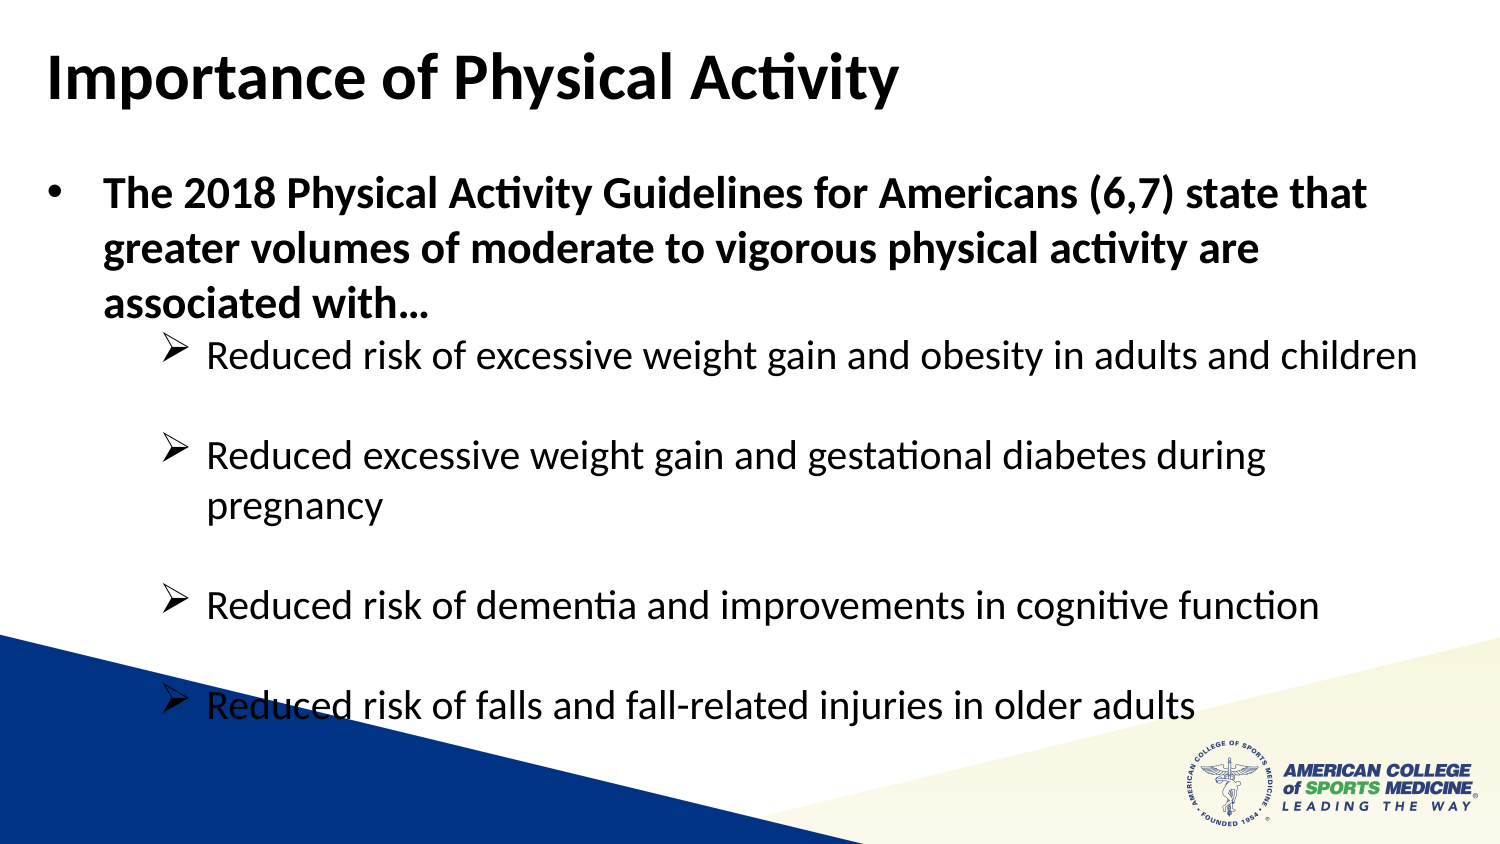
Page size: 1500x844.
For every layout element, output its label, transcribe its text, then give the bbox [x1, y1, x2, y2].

text_box Importance of Physical Activity The 2018 Physical Activity Guidelines for Americans (6,7) state that greater volumes of moderate to vigorous physical activity are associated with… Reduced risk of excessive weight gain and obesity in adults and children Reduced excessive weight gain and gestational diabetes during pregnancy Reduced risk of dementia and improvements in cognitive function Reduced risk of falls and fall-related injuries in older adults [32, 25, 1468, 770]
picture [0, 591, 1500, 844]
